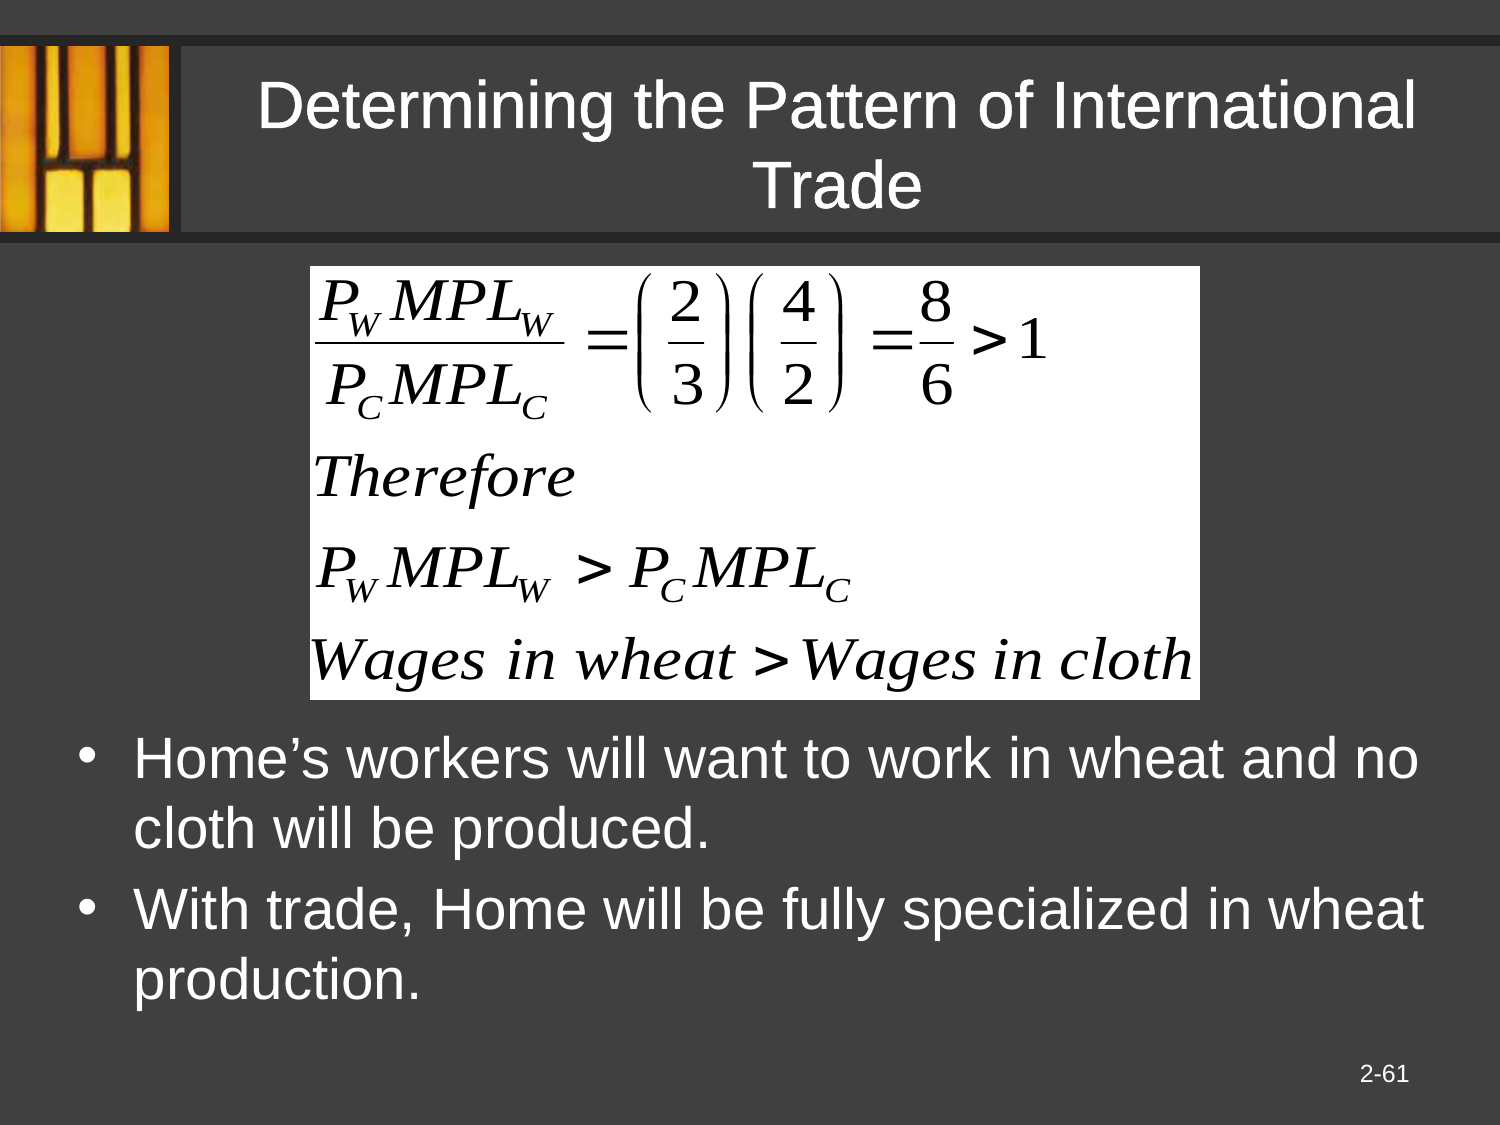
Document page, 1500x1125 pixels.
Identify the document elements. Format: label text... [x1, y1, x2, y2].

list Home’s workers will want to work in wheat and no cloth will be produced. With trade, Home will be fully specialized in wheat production. [62, 712, 1450, 1050]
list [309, 266, 1201, 701]
title Determining the Pattern of International Trade [174, 45, 1500, 238]
slide_number 2-61 [1309, 1042, 1425, 1103]
picture [1, 46, 169, 232]
